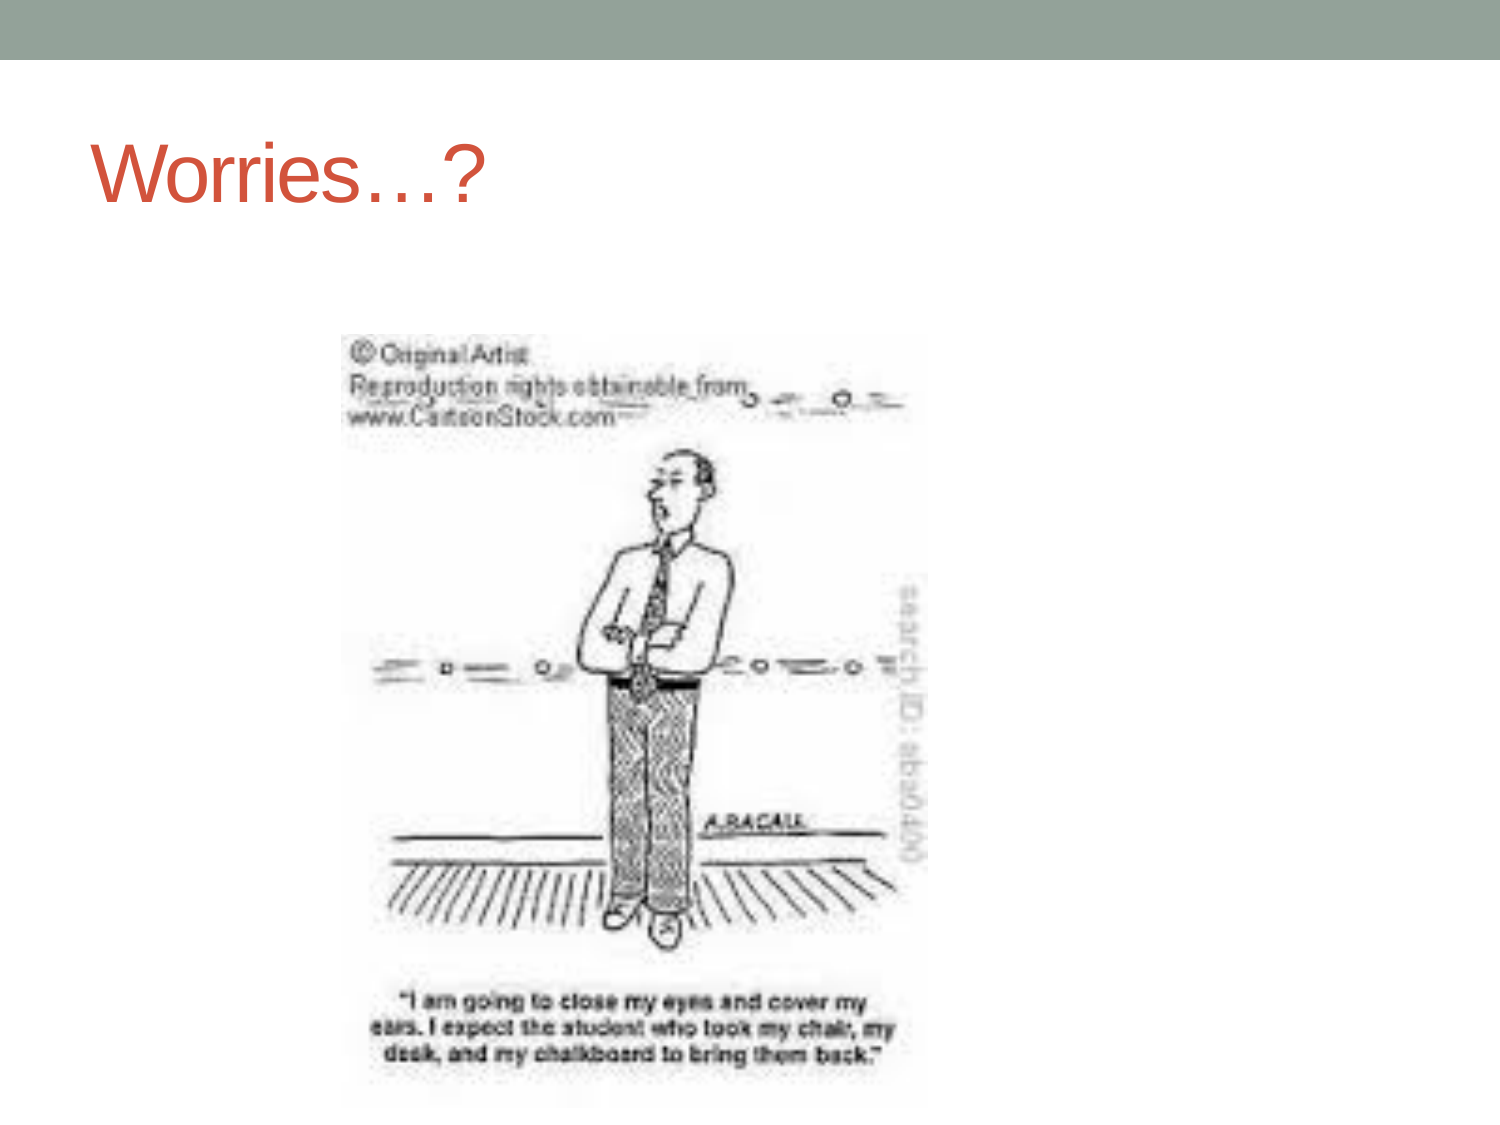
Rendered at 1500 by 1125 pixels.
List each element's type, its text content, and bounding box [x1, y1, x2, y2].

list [340, 333, 928, 1109]
title Worries…? [75, 87, 1425, 250]
